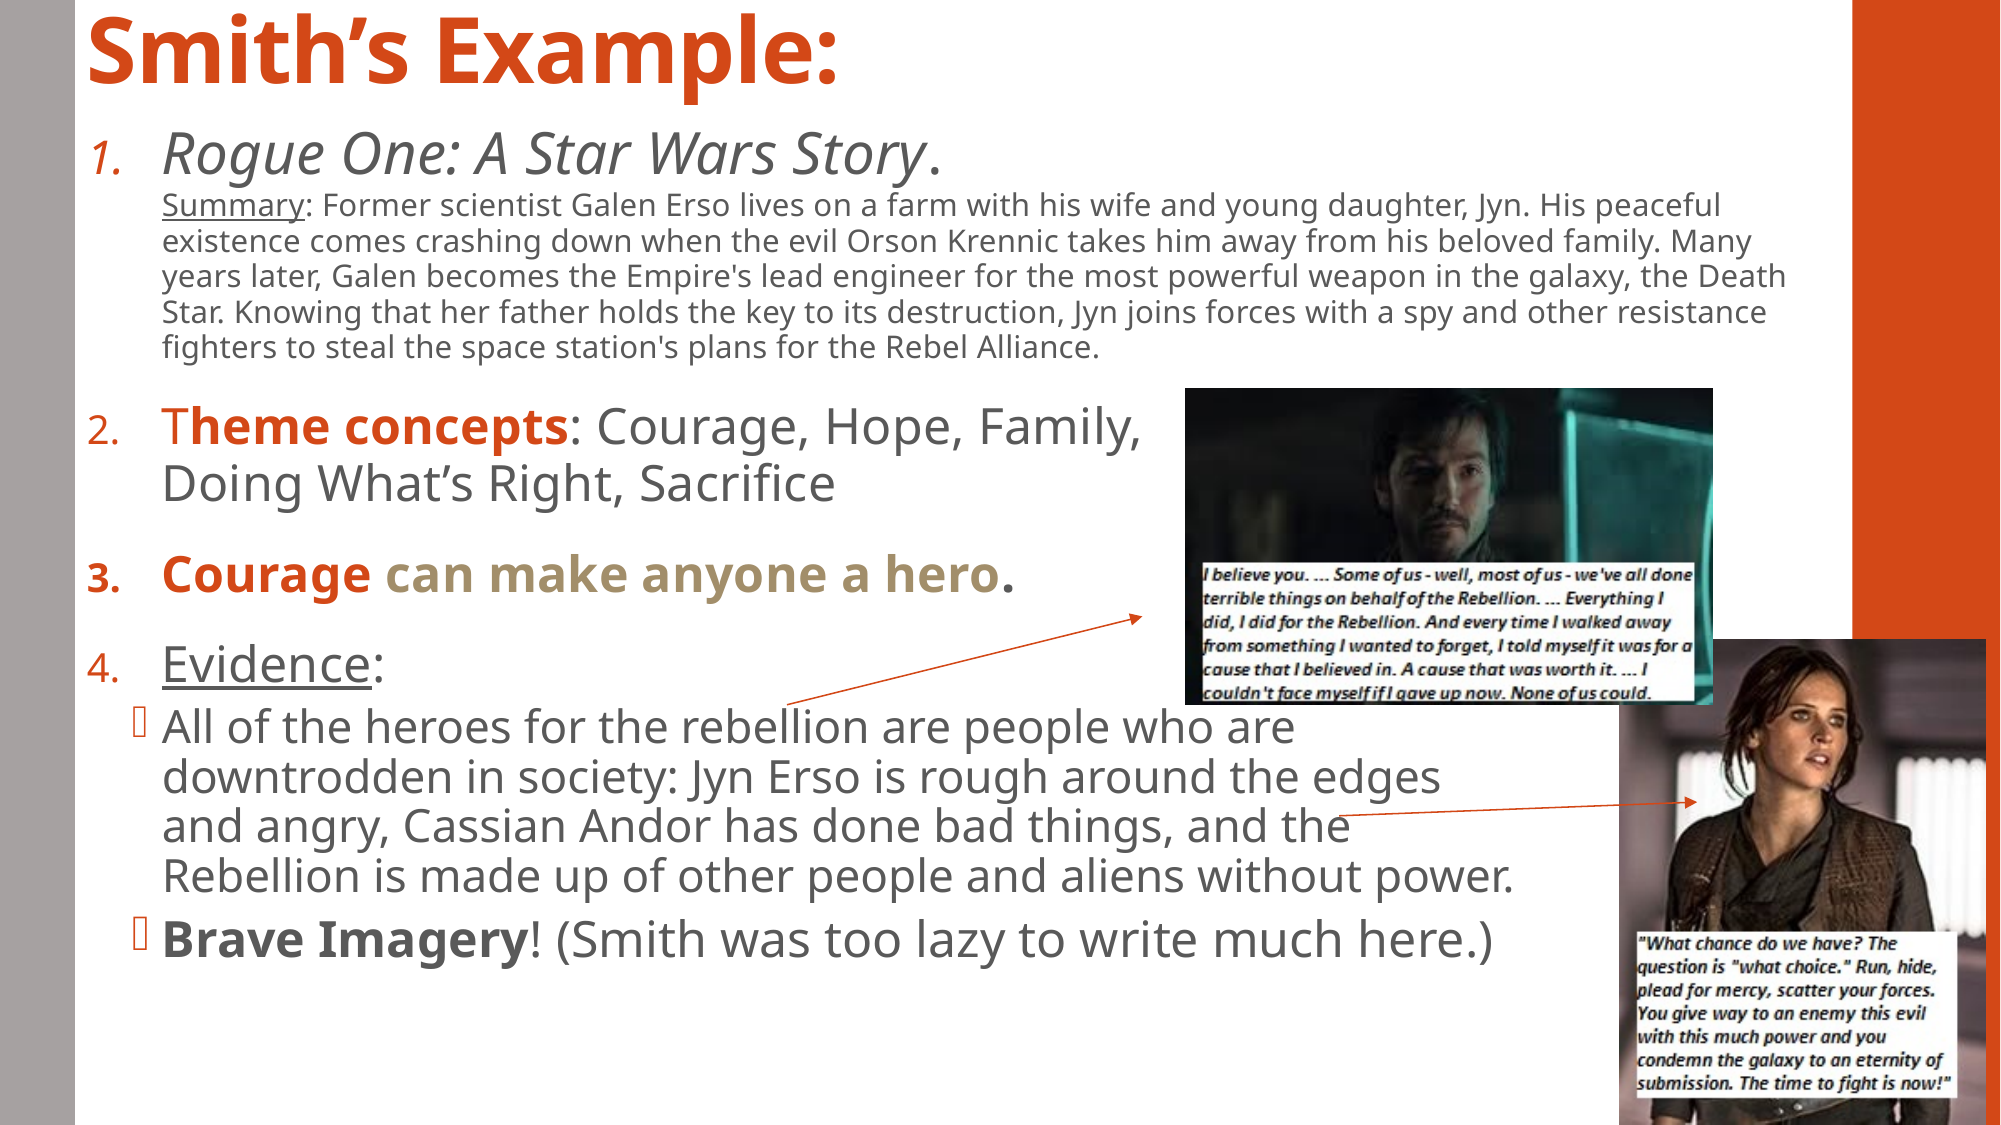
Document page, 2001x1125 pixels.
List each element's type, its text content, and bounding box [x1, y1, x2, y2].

picture [1185, 388, 1986, 1125]
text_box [1338, 801, 1698, 817]
title Smith’s Example: [71, 0, 1590, 114]
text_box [786, 616, 1143, 705]
list Rogue One: A Star Wars Story. Summary: Former scientist Galen Erso lives on a farm with his wife and young daughter, Jyn. His peaceful existence comes crashing down when the evil Orson Krennic takes him away from his beloved family. Many years later, Galen becomes the Empire's lead engineer for the most powerful weapon in the galaxy, the Death Star. Knowing that her father holds the key to its destruction, Jyn joins forces with a spy and other resistance fighters to steal the space station's plans for the Rebel Alliance. Theme concepts: Courage, Hope, Family, Doing What’s Right, Sacrifice Courage can make anyone a hero. Evidence: All of the heroes for the rebellion are people who are downtrodden in society: Jyn Erso is rough around the edges and angry, Cassian Andor has done bad things, and the Rebellion is made up of other people and aliens without power. Brave Imagery! (Smith was too lazy to write much here.) [71, 114, 1850, 1088]
